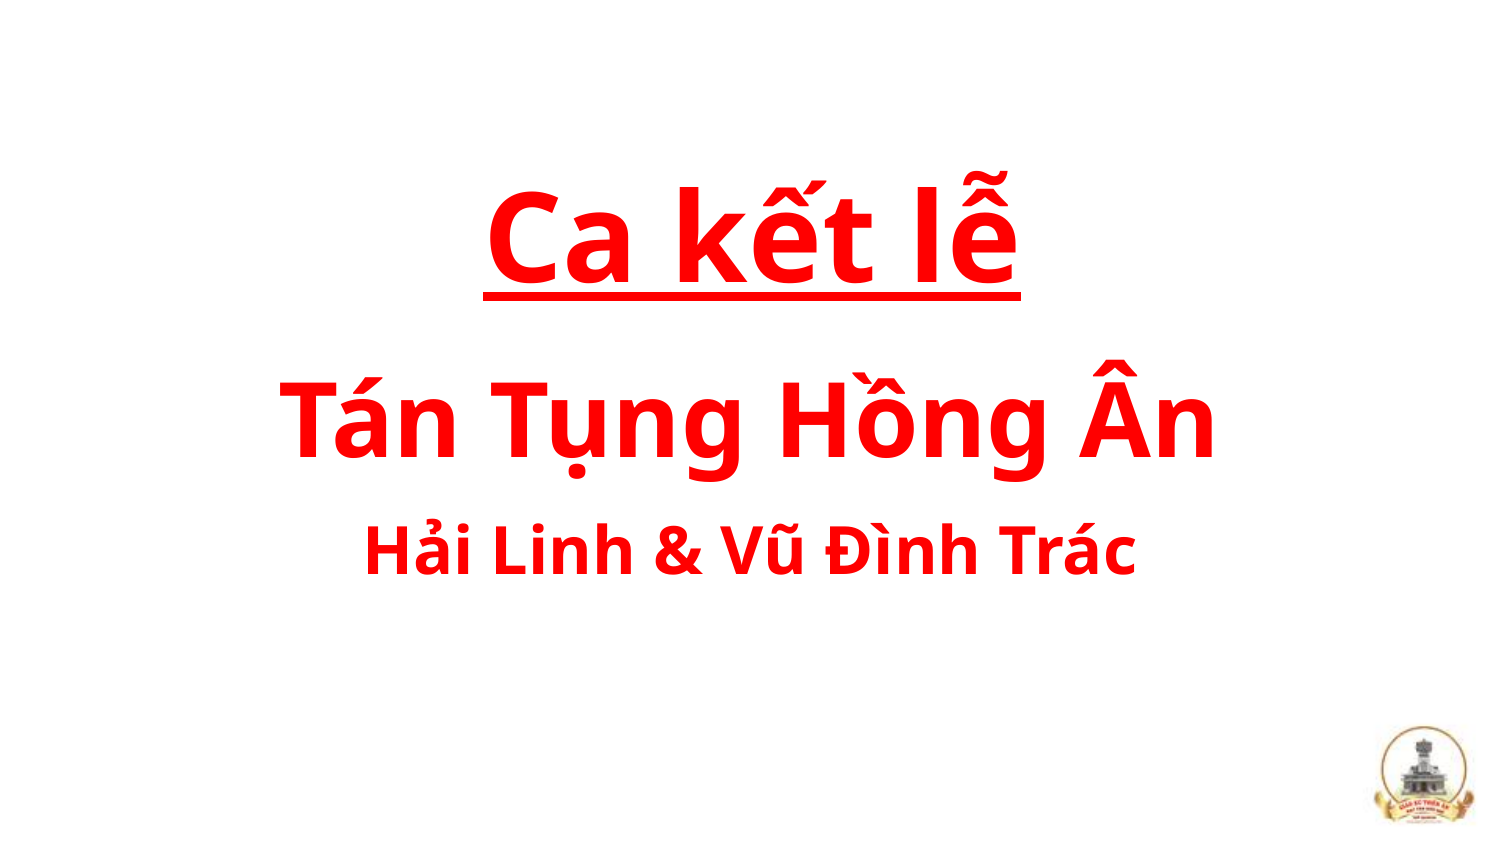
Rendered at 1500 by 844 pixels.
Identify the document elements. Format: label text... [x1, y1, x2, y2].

list Ca kết lễ Tán Tụng Hồng Ân Hải Linh & Vũ Đình Trác [0, 0, 1500, 844]
